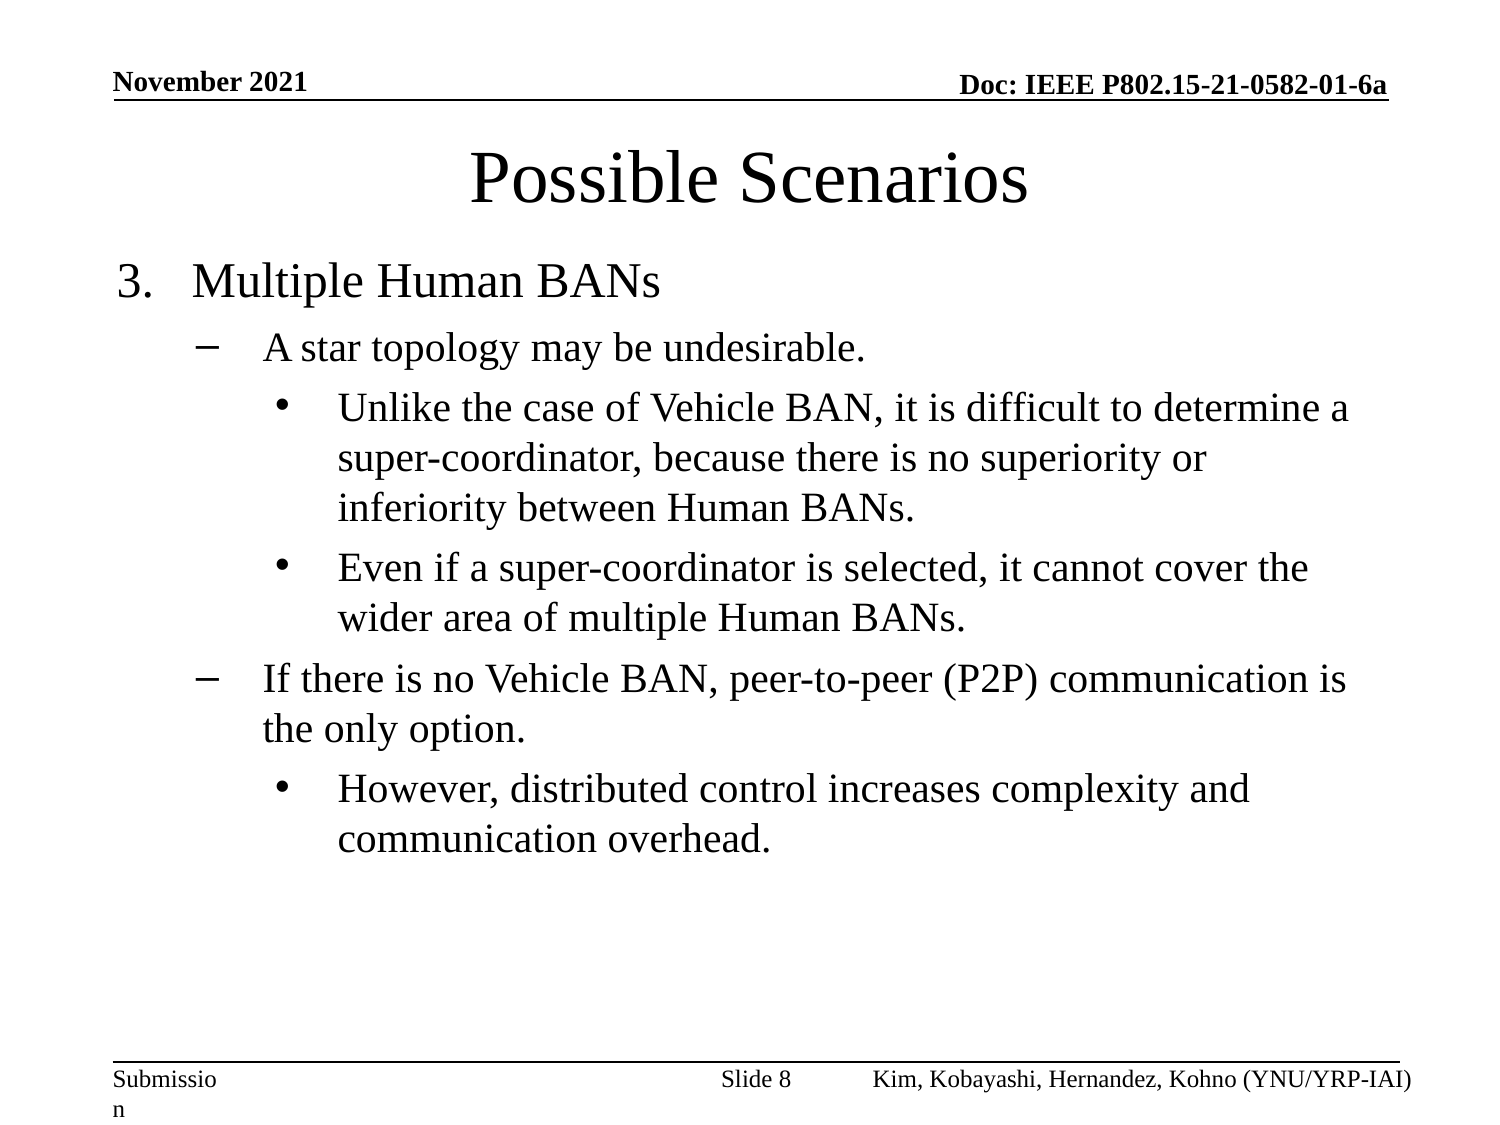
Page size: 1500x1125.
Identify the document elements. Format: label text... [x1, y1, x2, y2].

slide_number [112, 62, 375, 98]
slide_number Slide 8 [712, 1063, 801, 1093]
title Possible Scenarios [112, 112, 1388, 233]
list Multiple Human BANs A star topology may be undesirable. Unlike the case of Vehicle BAN, it is difficult to determine a super-coordinator, because there is no superiority or inferiority between Human BANs. Even if a super-coordinator is selected, it cannot cover the wider area of multiple Human BANs. If there is no Vehicle BAN, peer-to-peer (P2P) communication is the only option. However, distributed control increases complexity and communication overhead. [112, 247, 1388, 1063]
footer Kim, Kobayashi, Hernandez, Kohno (YNU/YRP-IAI) [840, 1062, 1413, 1093]
